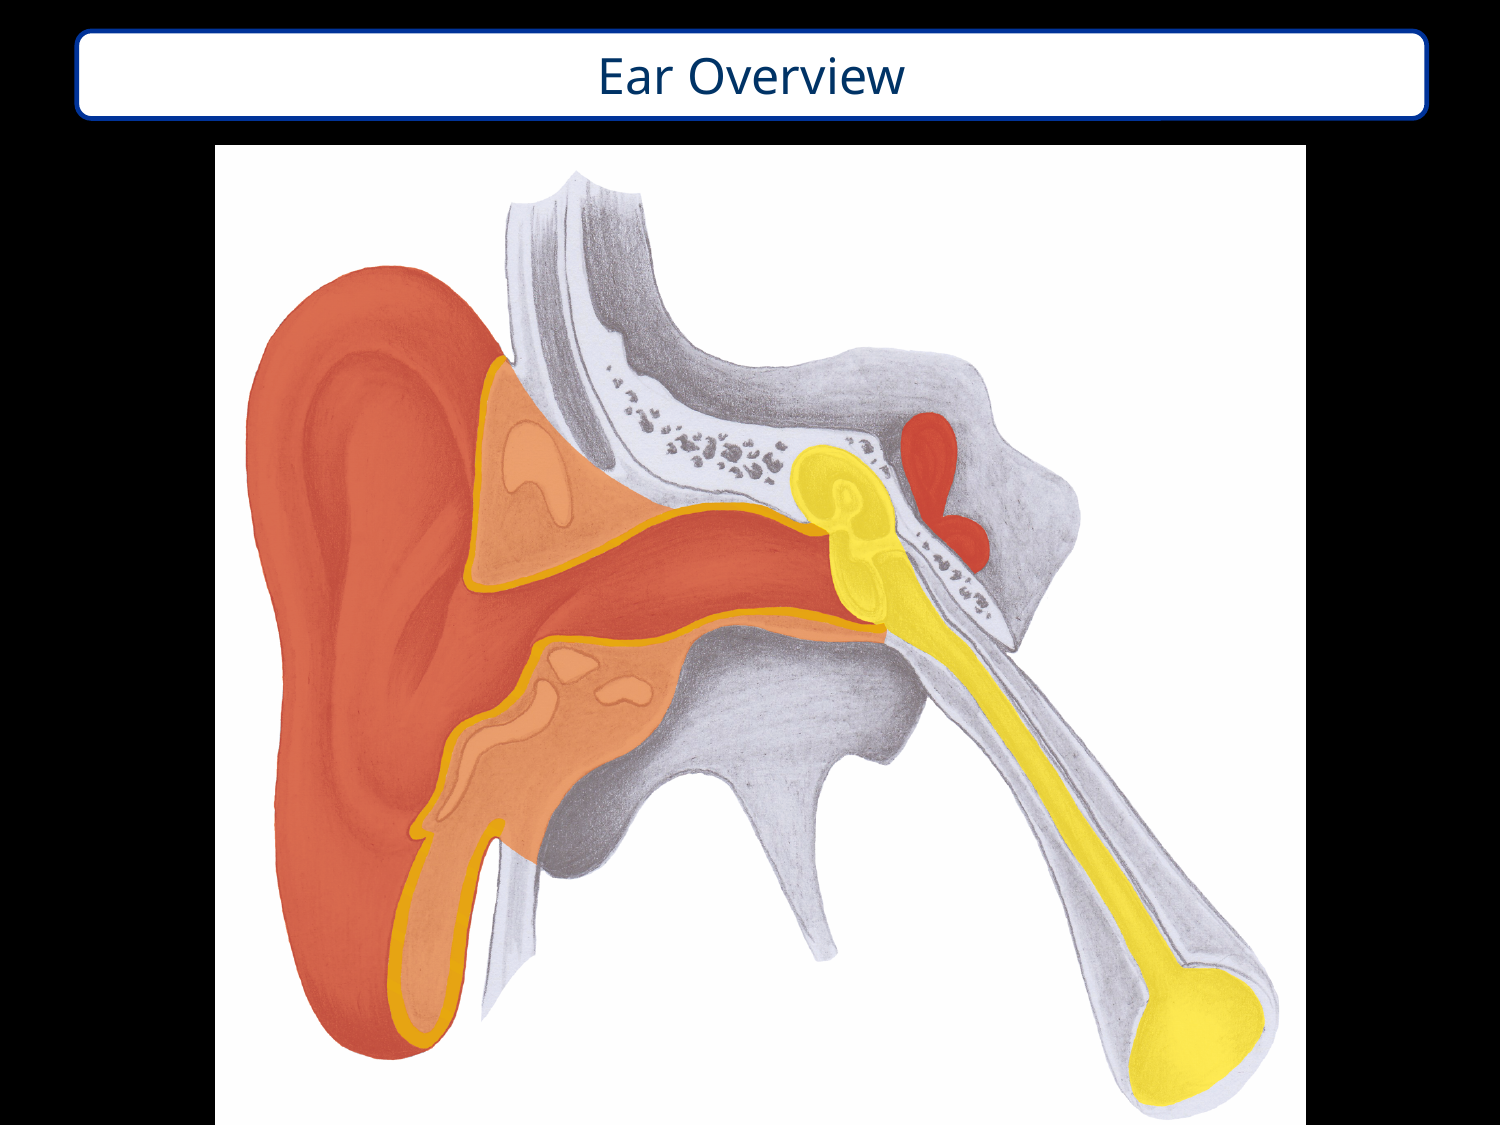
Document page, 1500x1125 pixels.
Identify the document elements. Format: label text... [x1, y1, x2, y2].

picture [215, 145, 1306, 1125]
text_box Ear Overview [76, 30, 1427, 119]
